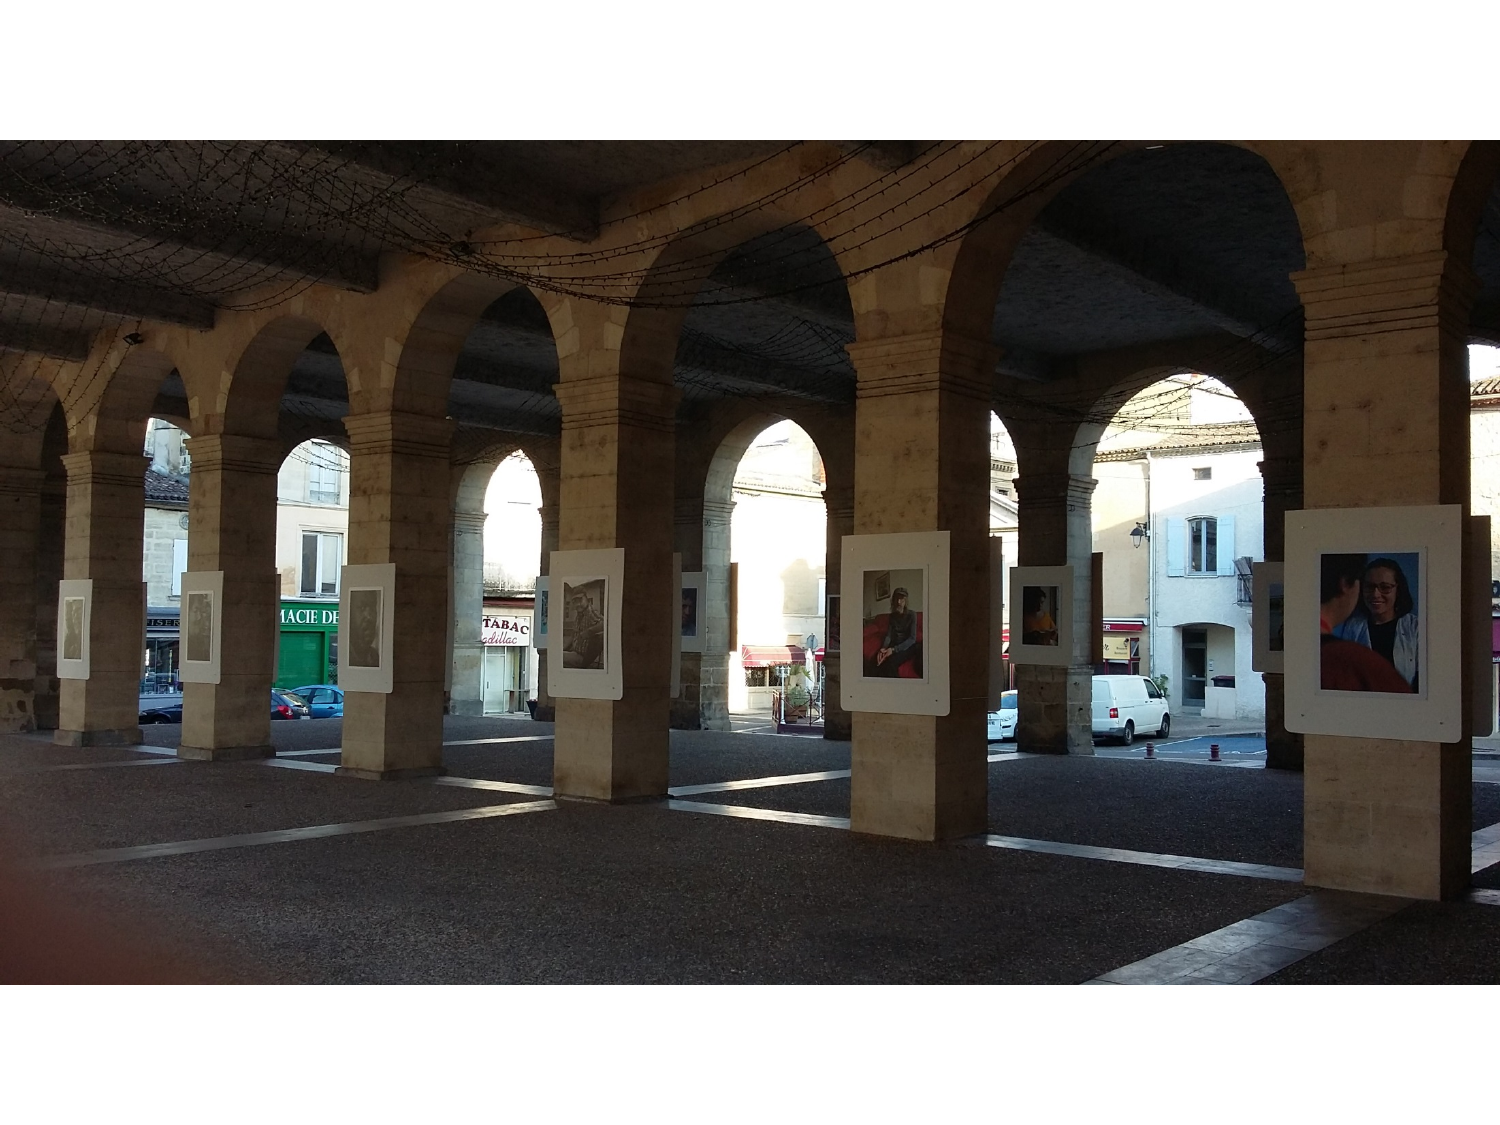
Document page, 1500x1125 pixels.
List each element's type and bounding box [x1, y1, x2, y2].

picture [0, 140, 1500, 985]
